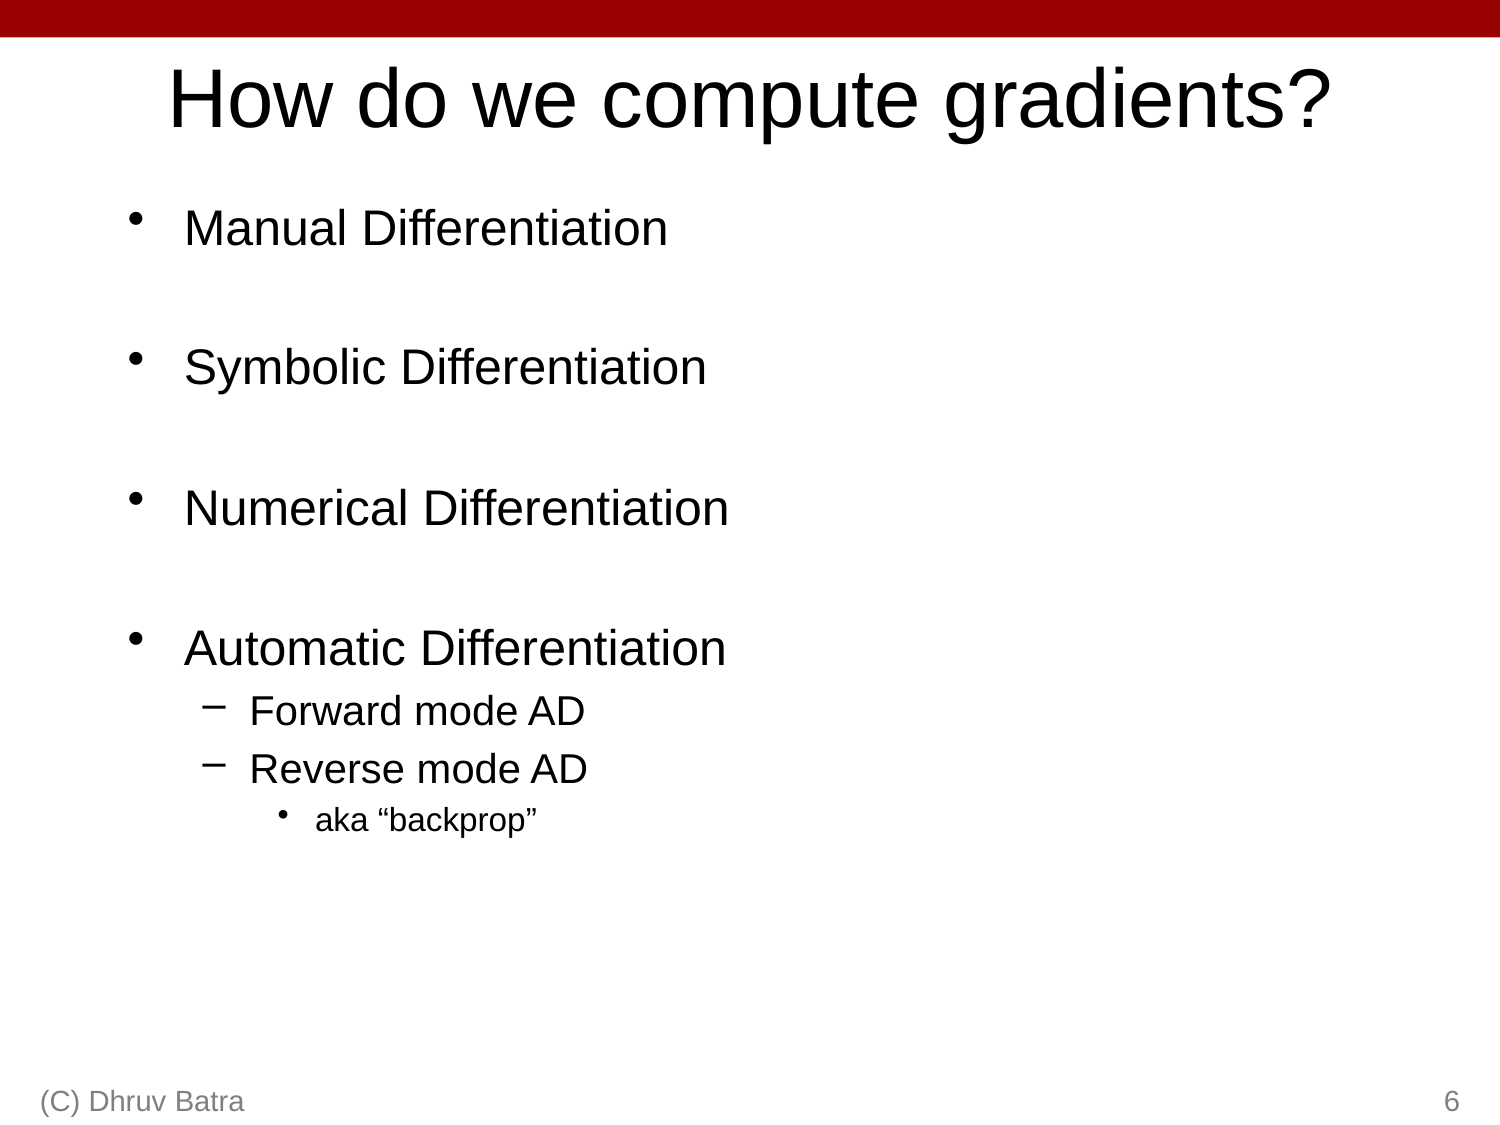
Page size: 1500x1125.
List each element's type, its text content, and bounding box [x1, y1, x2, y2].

slide_number 6 [1162, 1049, 1476, 1125]
title How do we compute gradients? [112, 37, 1388, 151]
list Manual Differentiation Symbolic Differentiation Numerical Differentiation Automatic Differentiation Forward mode AD Reverse mode AD aka “backprop” [112, 187, 1388, 1051]
footer (C) Dhruv Batra [24, 1049, 501, 1125]
